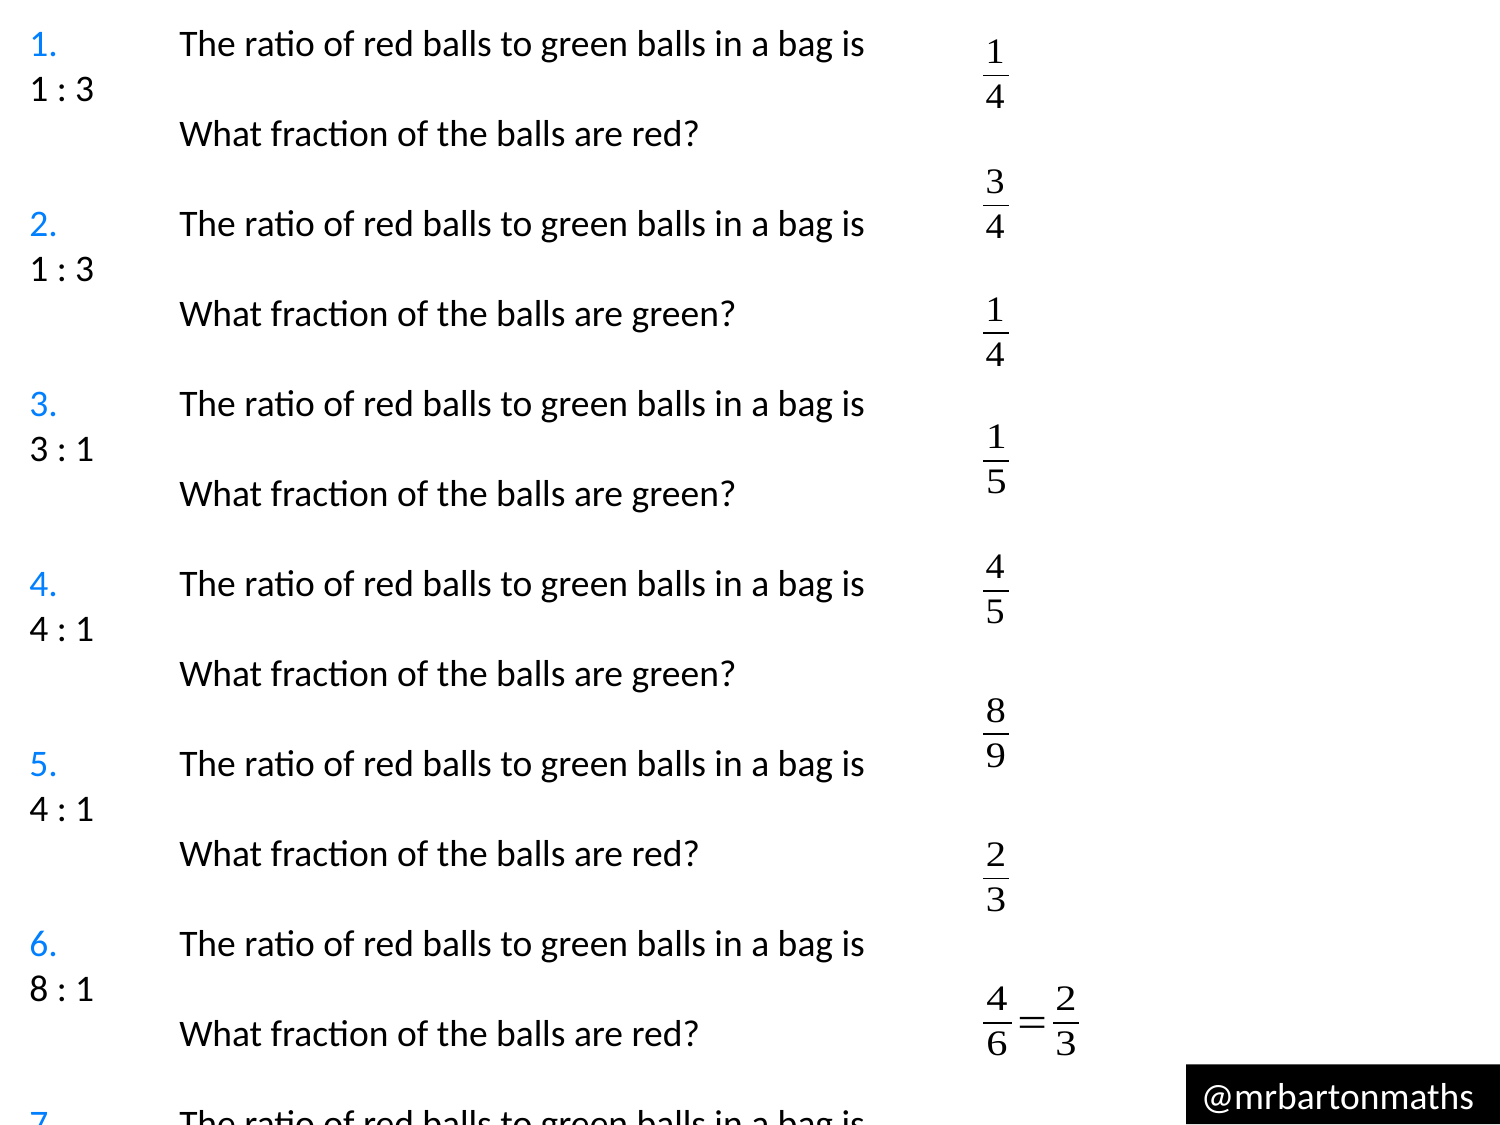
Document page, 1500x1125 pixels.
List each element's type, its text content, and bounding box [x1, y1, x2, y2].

text_box @mrbartonmaths [1186, 1064, 1500, 1125]
text_box 1. The ratio of red balls to green balls in a bag is 1 : 3 What fraction of the balls are red? 2. The ratio of red balls to green balls in a bag is 1 : 3 What fraction of the balls are green? 3. The ratio of red balls to green balls in a bag is 3 : 1 What fraction of the balls are green? 4. The ratio of red balls to green balls in a bag is 4 : 1 What fraction of the balls are green? 5. The ratio of red balls to green balls in a bag is 4 : 1 What fraction of the balls are red? 6. The ratio of red balls to green balls in a bag is 8 : 1 What fraction of the balls are red? 7. The ratio of red balls to green balls in a bag is 2 : 1 What fraction of the balls are red? 8. The ratio of red balls to green balls in a bag is 4 : 2 What fraction of the balls are red? [29, 19, 890, 1125]
